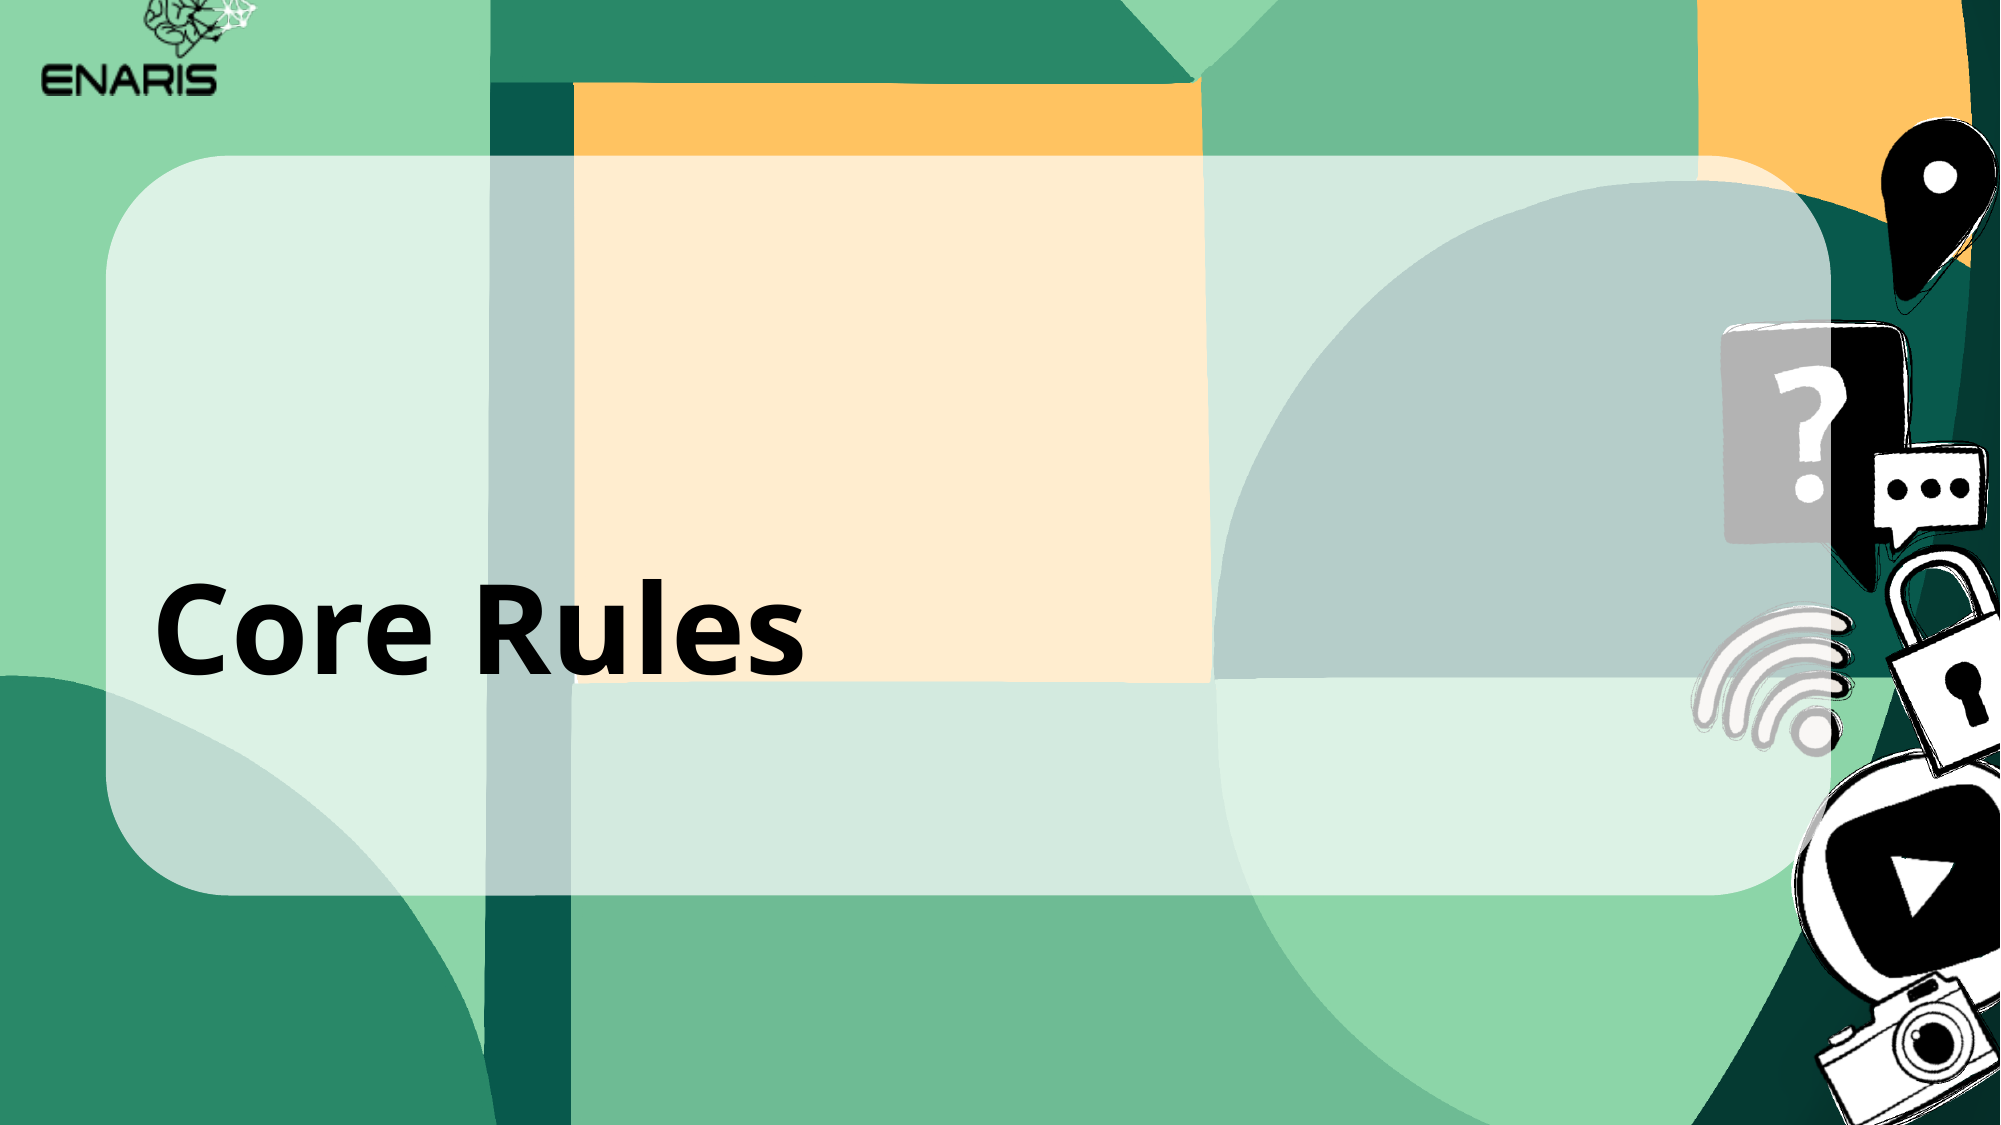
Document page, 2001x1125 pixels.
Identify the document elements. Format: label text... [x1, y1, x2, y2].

title Core Rules [136, 126, 1719, 710]
picture [0, 0, 2000, 1125]
